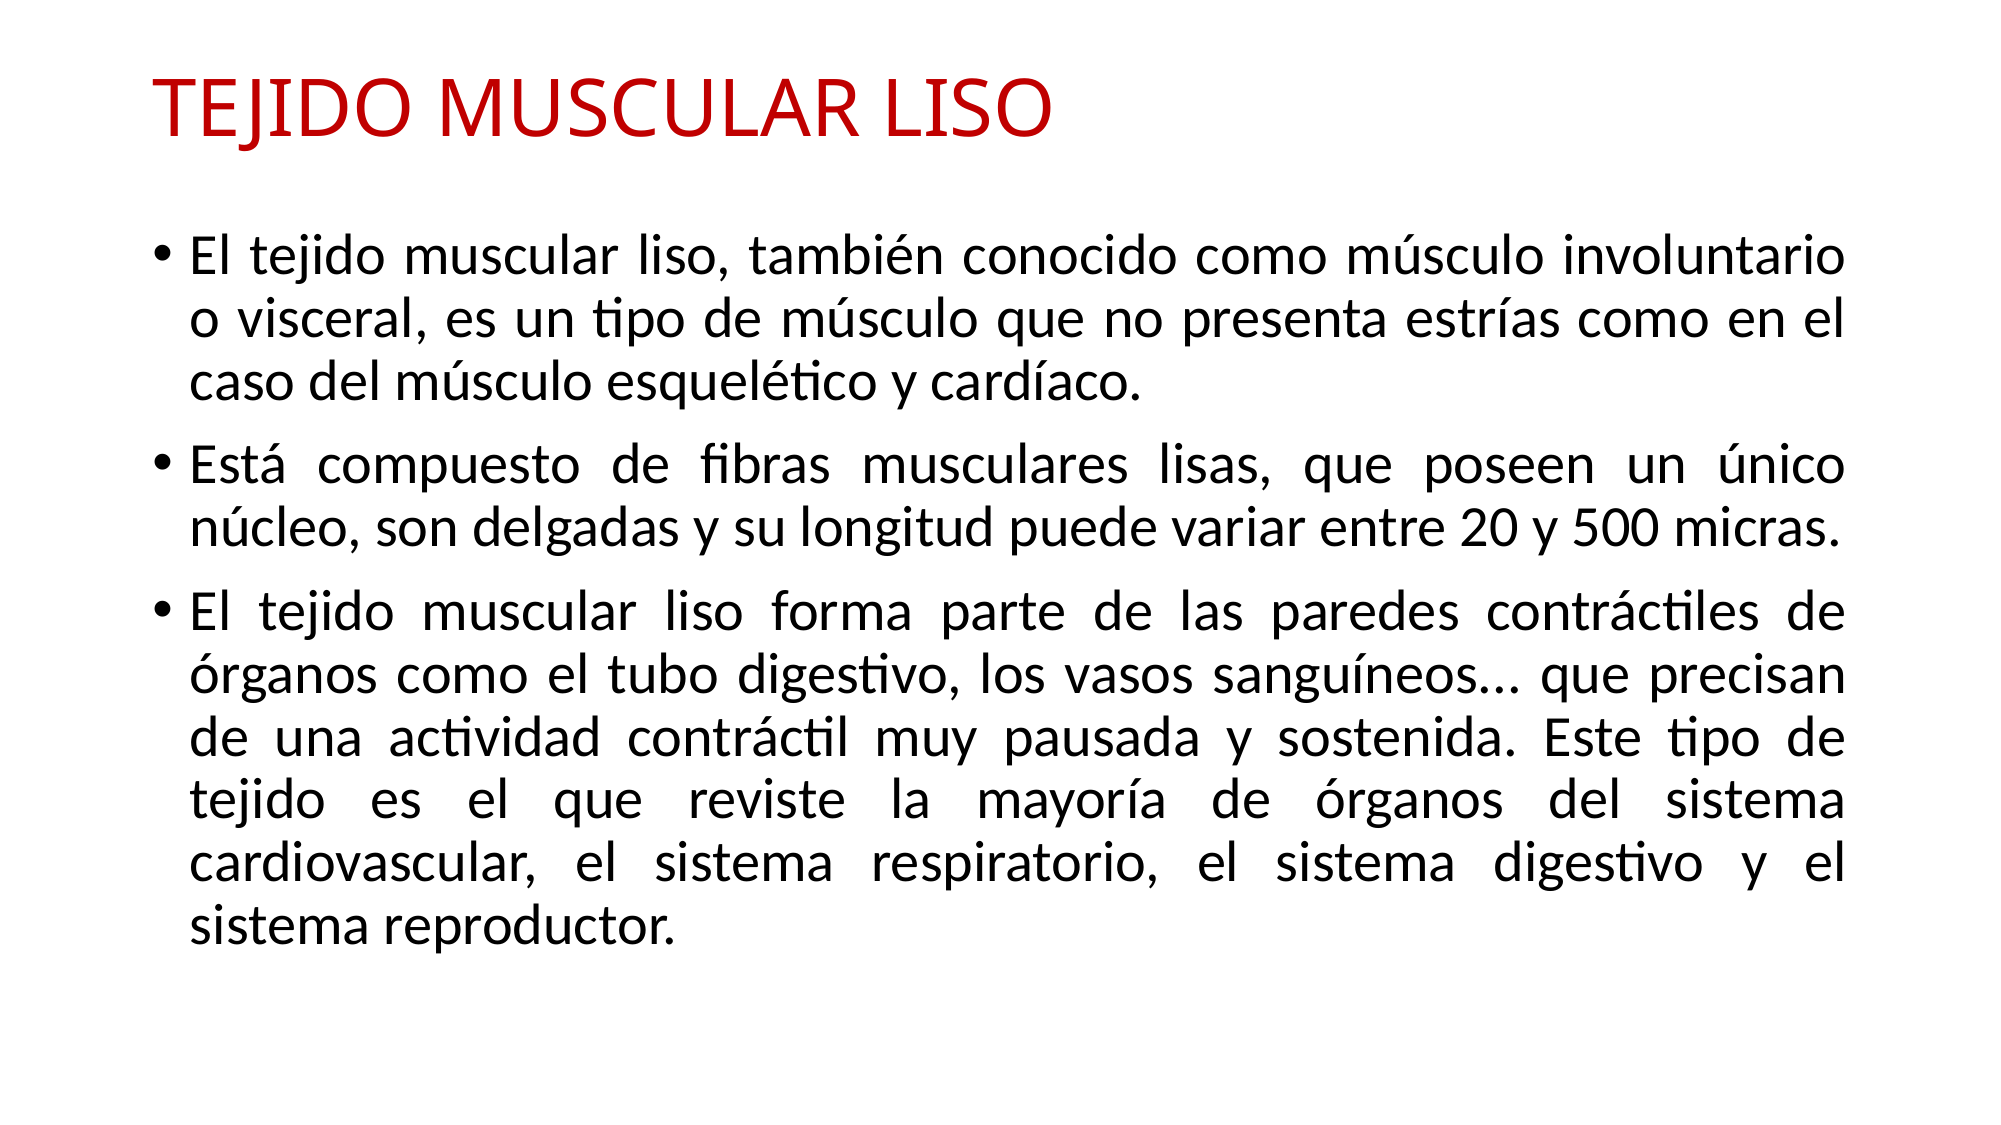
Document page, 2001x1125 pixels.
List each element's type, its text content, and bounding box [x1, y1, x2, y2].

title TEJIDO MUSCULAR LISO [137, 59, 1863, 162]
list El tejido muscular liso, también conocido como músculo involuntario o visceral, es un tipo de músculo que no presenta estrías como en el caso del músculo esquelético y cardíaco. Está compuesto de fibras musculares lisas, que poseen un único núcleo, son delgadas y su longitud puede variar entre 20 y 500 micras. El tejido muscular liso forma parte de las paredes contráctiles de órganos como el tubo digestivo, los vasos sanguíneos... que precisan de una actividad contráctil muy pausada y sostenida. Este tipo de tejido es el que reviste la mayoría de órganos del sistema cardiovascular, el sistema respiratorio, el sistema digestivo y el sistema reproductor. [137, 216, 1863, 1014]
